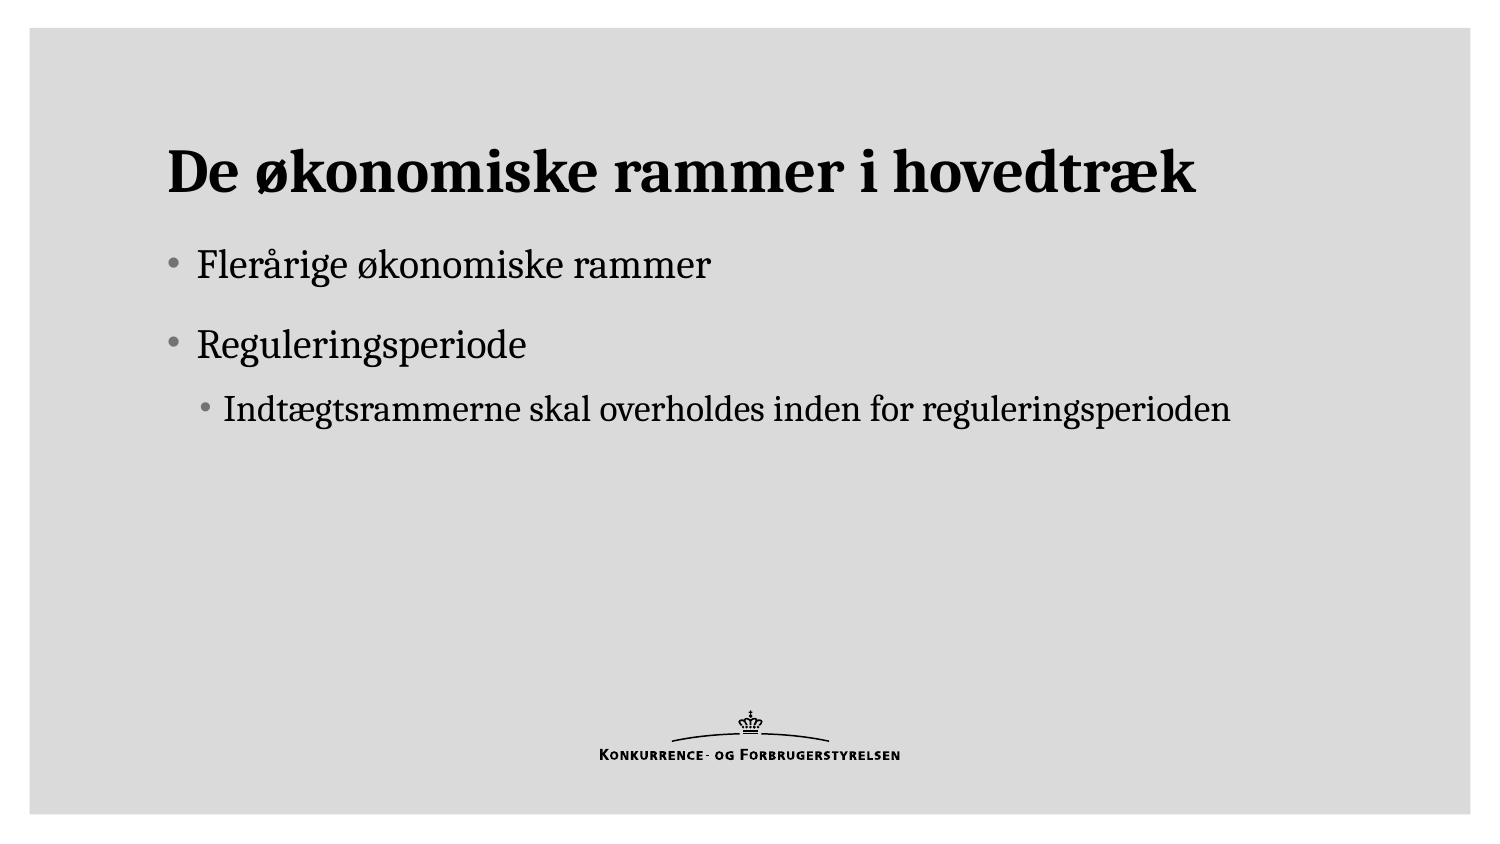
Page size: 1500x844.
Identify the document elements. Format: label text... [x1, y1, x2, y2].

title De økonomiske rammer i hovedtræk [167, 91, 1307, 206]
list Flerårige økonomiske rammer Reguleringsperiode Indtægtsrammerne skal overholdes inden for reguleringsperioden [167, 232, 1307, 660]
